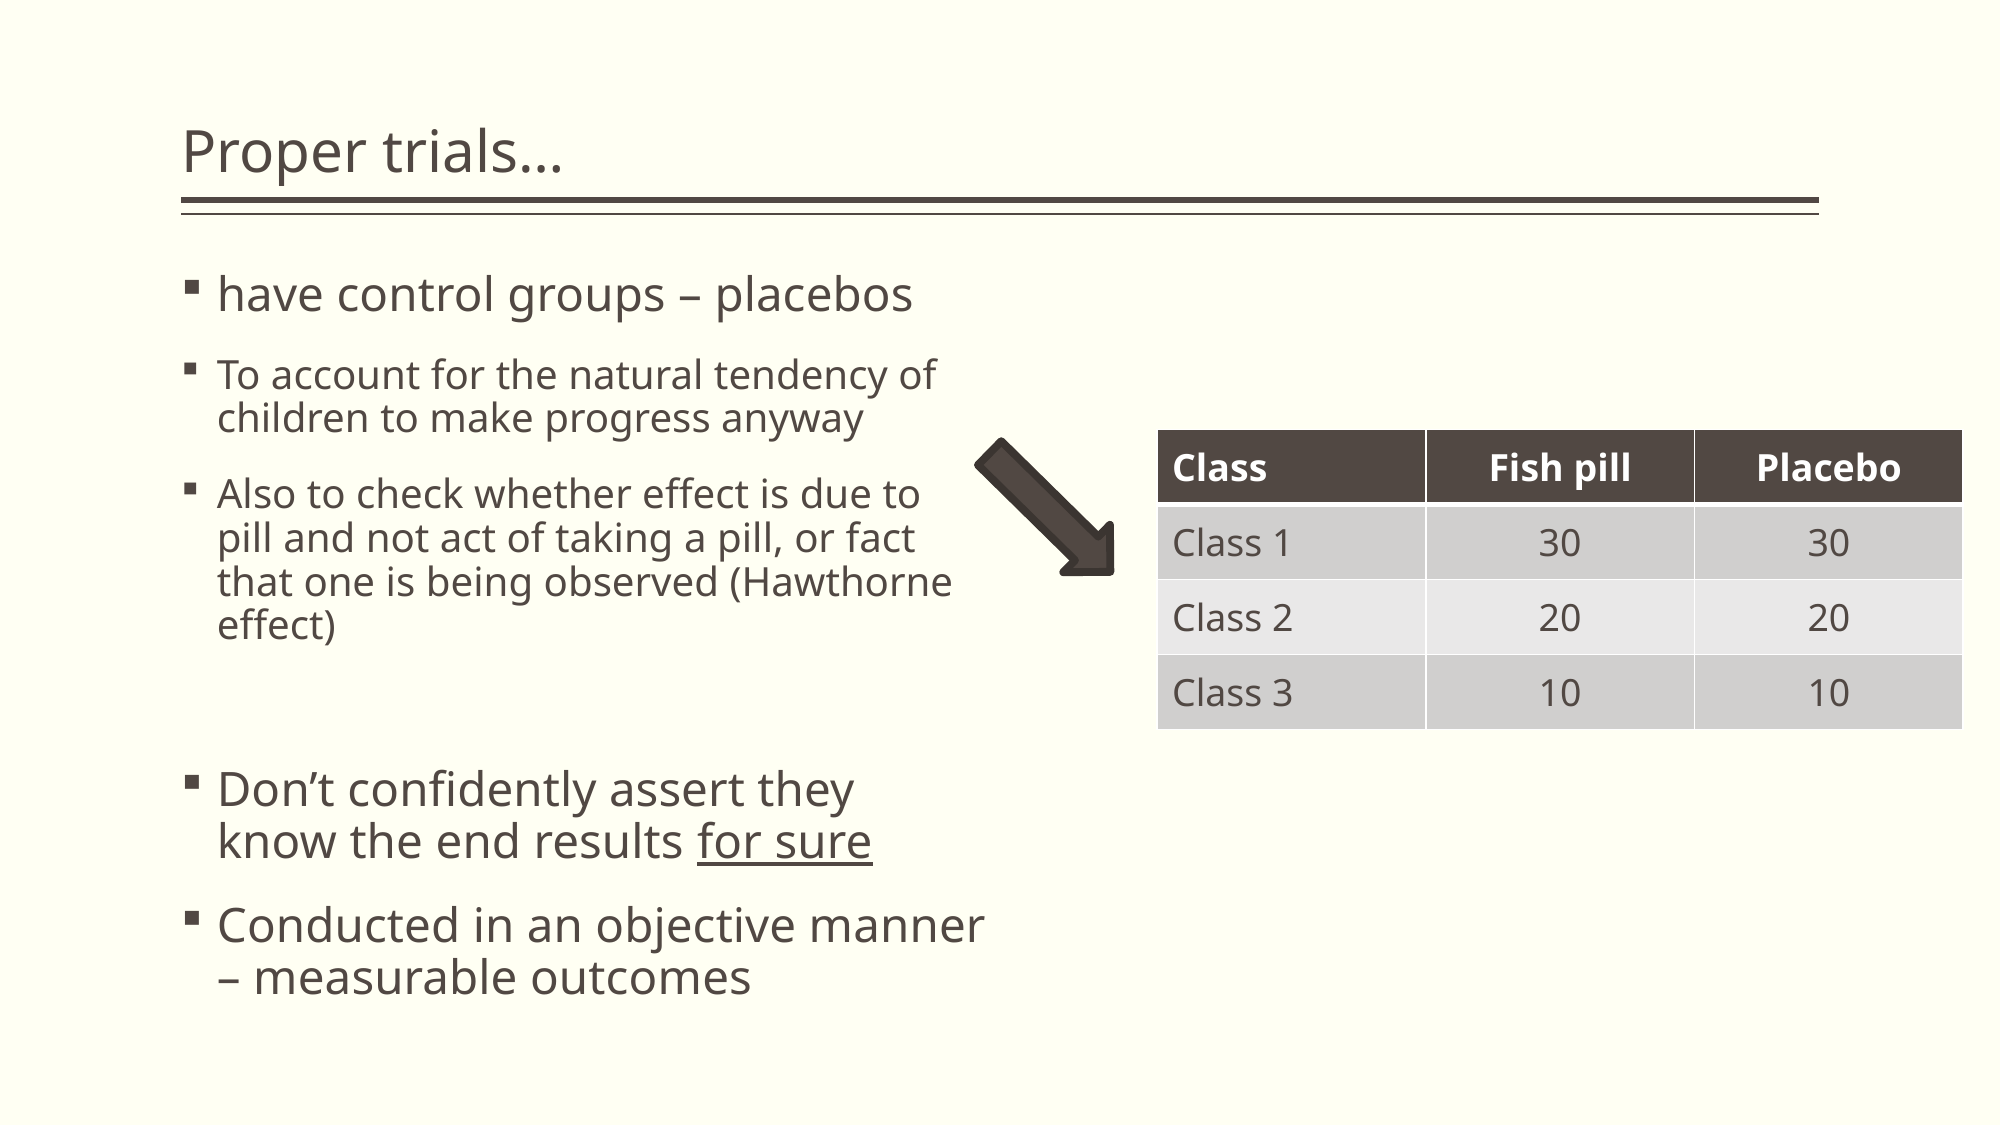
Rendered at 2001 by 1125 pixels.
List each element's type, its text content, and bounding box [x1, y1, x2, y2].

table_cell 20 [1427, 580, 1694, 654]
table_cell 30 [1427, 507, 1694, 579]
table_cell Class 2 [1158, 580, 1425, 654]
table_cell 10 [1695, 655, 1962, 729]
table_header Fish pill [1427, 430, 1694, 502]
table_cell 10 [1427, 655, 1694, 729]
text_box [974, 437, 1115, 577]
table_cell 30 [1695, 507, 1962, 579]
table_cell Class 3 [1158, 655, 1425, 729]
table_cell Class 1 [1158, 507, 1425, 579]
table_header Class [1158, 430, 1425, 502]
list have control groups – placebos To account for the natural tendency of children to make progress anyway Also to check whether effect is due to pill and not act of taking a pill, or fact that one is being observed (Hawthorne effect) Don’t confidently assert they know the end results for sure Conducted in an objective manner – measurable outcomes [181, 262, 988, 1013]
table_cell 20 [1695, 580, 1962, 654]
table_header Placebo [1695, 430, 1962, 502]
title Proper trials… [181, 12, 1819, 193]
